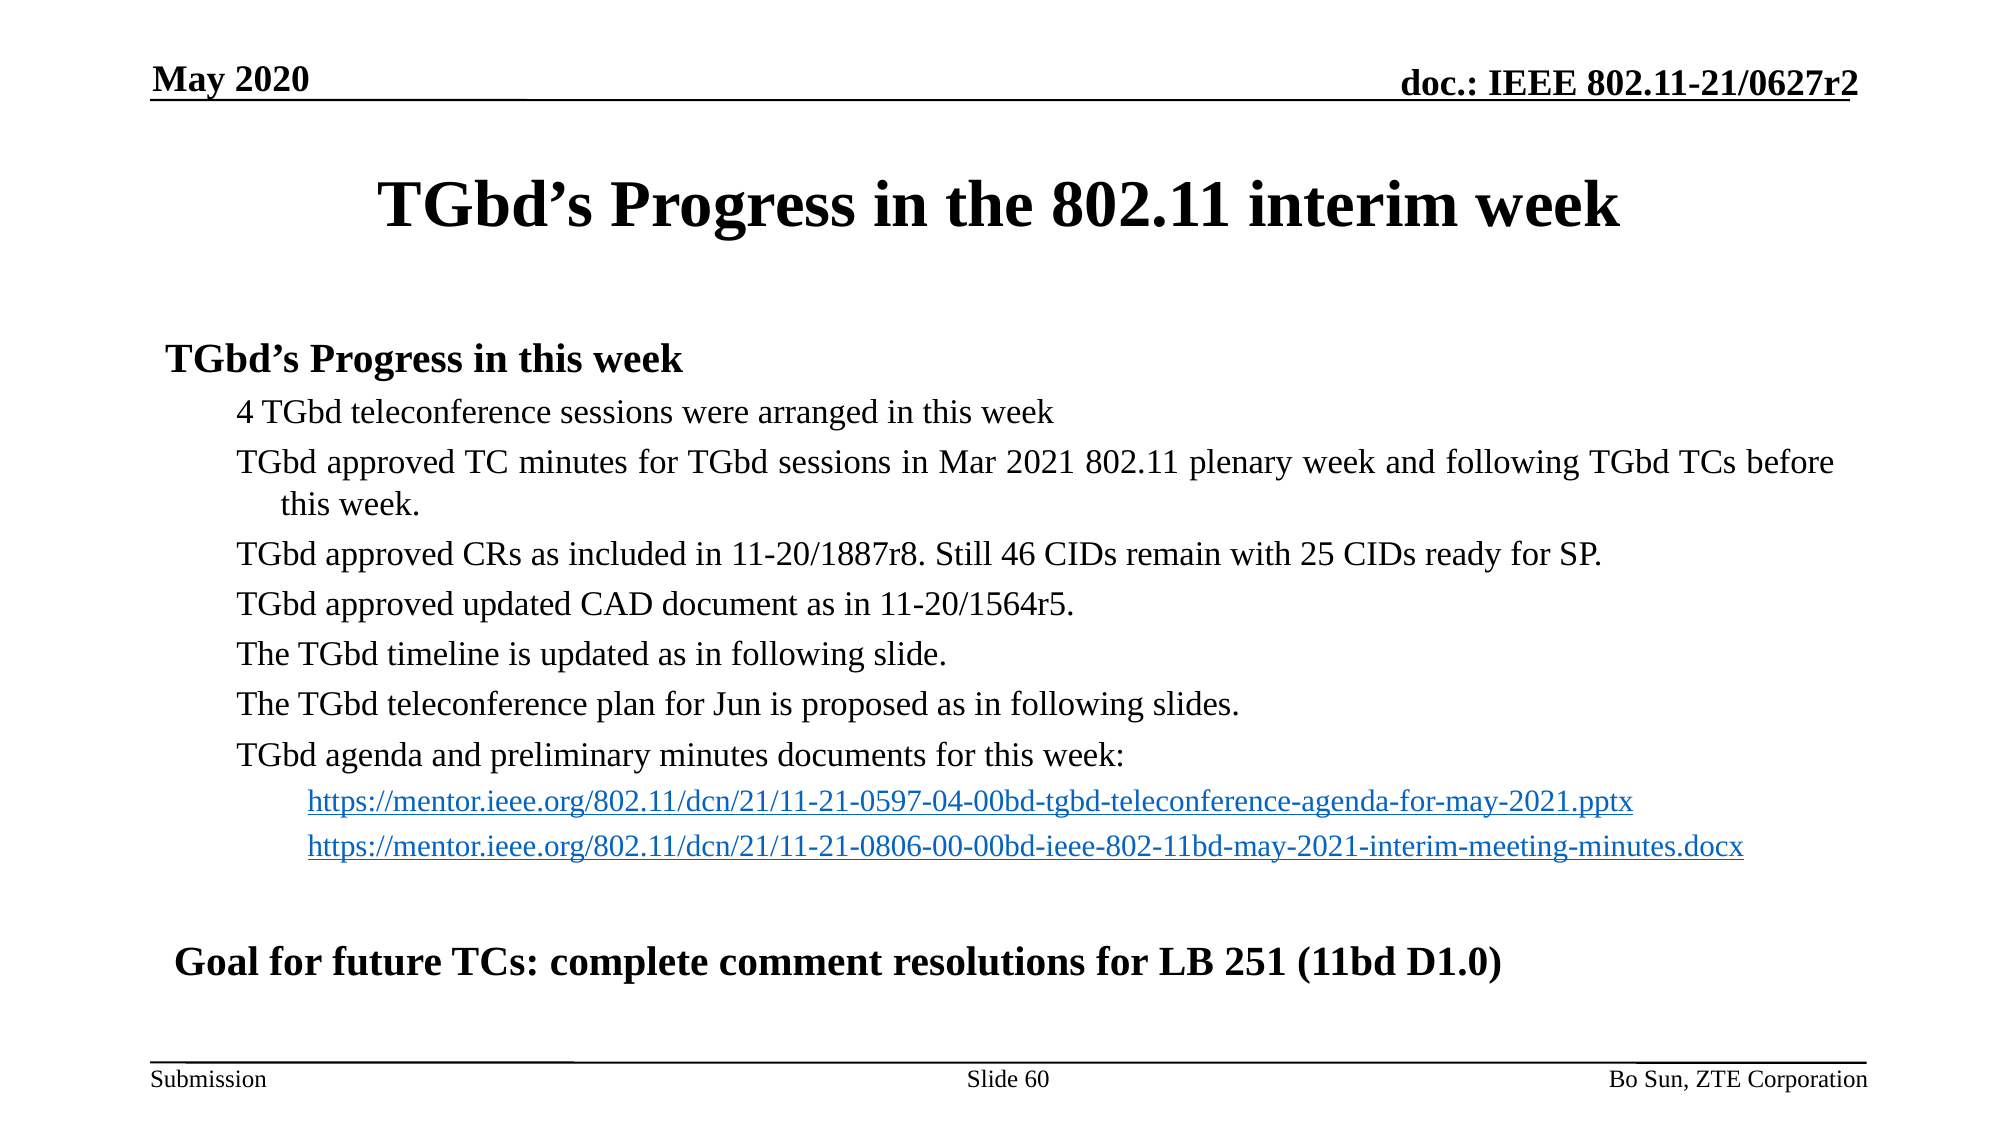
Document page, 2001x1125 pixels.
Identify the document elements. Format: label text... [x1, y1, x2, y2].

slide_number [152, 54, 563, 100]
title TGbd’s Progress in the 802.11 interim week [149, 112, 1850, 288]
list TGbd’s Progress in this week 4 TGbd teleconference sessions were arranged in this week TGbd approved TC minutes for TGbd sessions in Mar 2021 802.11 plenary week and following TGbd TCs before this week. TGbd approved CRs as included in 11-20/1887r8. Still 46 CIDs remain with 25 CIDs ready for SP. TGbd approved updated CAD document as in 11-20/1564r5. The TGbd timeline is updated as in following slide. The TGbd teleconference plan for Jun is proposed as in following slides. TGbd agenda and preliminary minutes documents for this week: https://mentor.ieee.org/802.11/dcn/21/11-21-0597-04-00bd-tgbd-teleconference-agenda-for-may-2021.pptx https://mentor.ieee.org/802.11/dcn/21/11-21-0806-00-00bd-ieee-802-11bd-may-2021-interim-meeting-minutes.docx Goal for future TCs: complete comment resolutions for LB 251 (11bd D1.0) [149, 322, 1850, 994]
footer Bo Sun, ZTE Corporation [1171, 1061, 1869, 1093]
slide_number Slide 60 [950, 1061, 1067, 1123]
